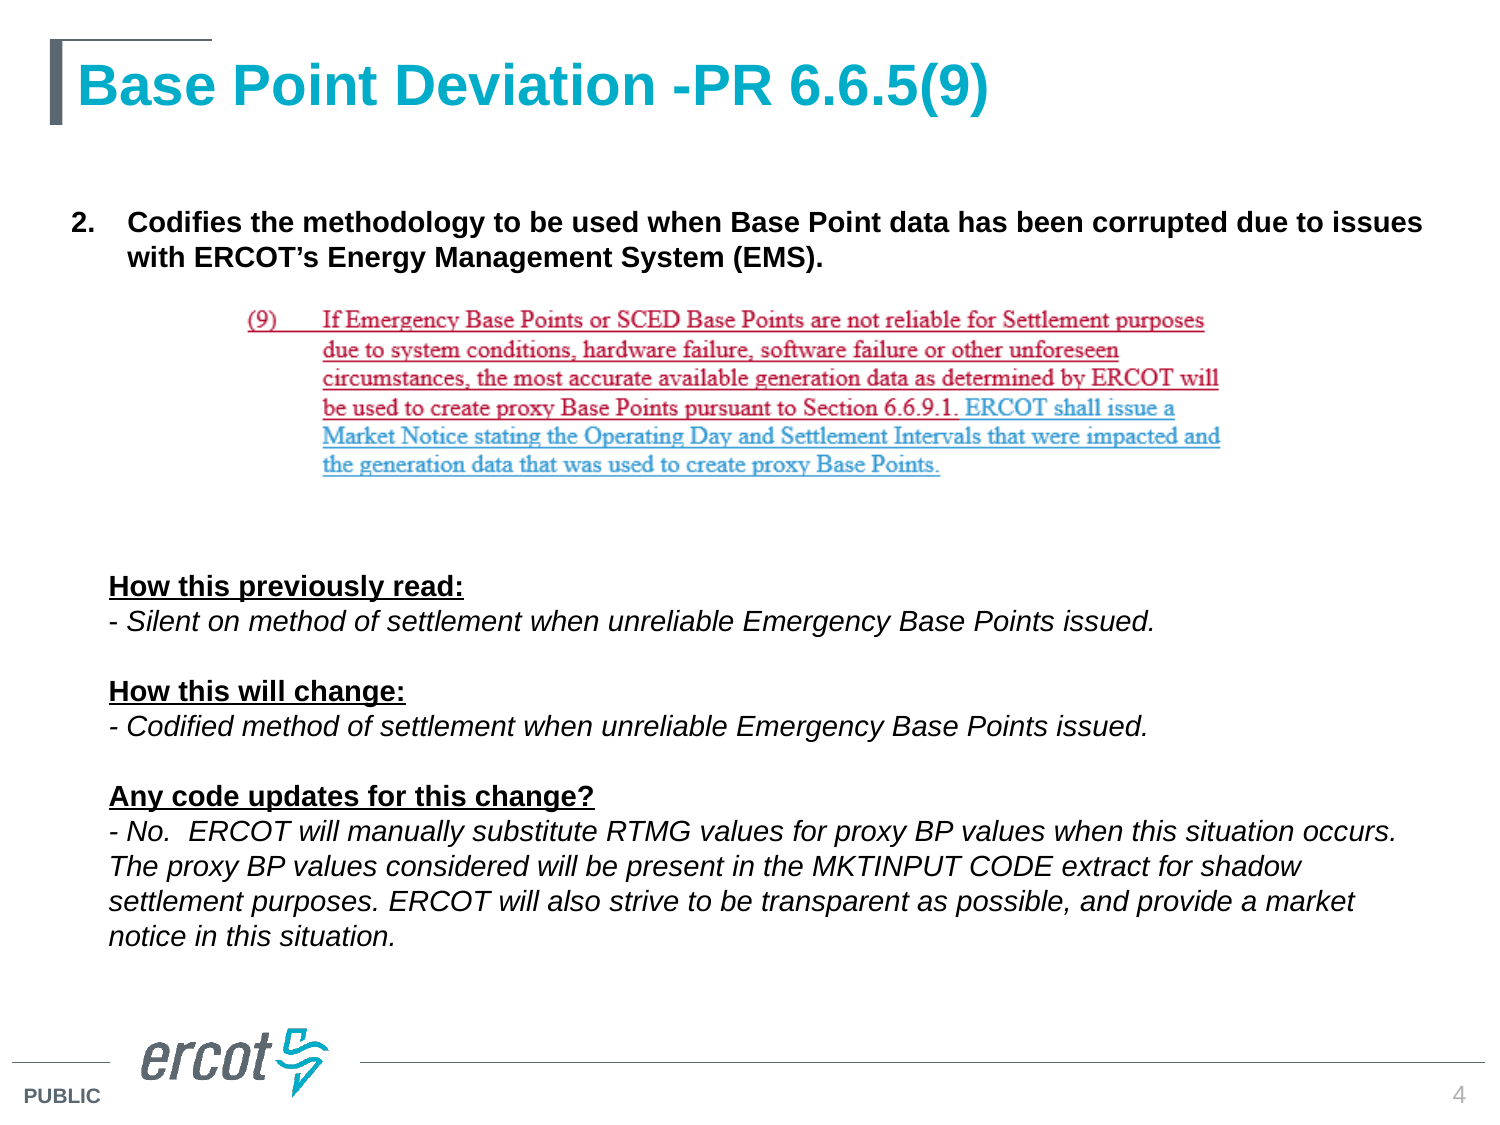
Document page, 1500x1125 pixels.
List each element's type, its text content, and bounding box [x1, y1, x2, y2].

list Codifies the methodology to be used when Base Point data has been corrupted due to issues with ERCOT’s Energy Management System (EMS). [56, 149, 1457, 599]
slide_number 4 [1437, 1076, 1475, 1112]
picture [212, 287, 1316, 499]
title Base Point Deviation -PR 6.6.5(9) [62, 39, 1450, 149]
picture [137, 1024, 332, 1100]
text_box How this previously read: - Silent on method of settlement when unreliable Emergency Base Points issued. How this will change: - Codified method of settlement when unreliable Emergency Base Points issued. Any code updates for this change? - No. ERCOT will manually substitute RTMG values for proxy BP values when this situation occurs. The proxy BP values considered will be present in the MKTINPUT CODE extract for shadow settlement purposes. ERCOT will also strive to be transparent as possible, and provide a market notice in this situation. [93, 524, 1419, 995]
